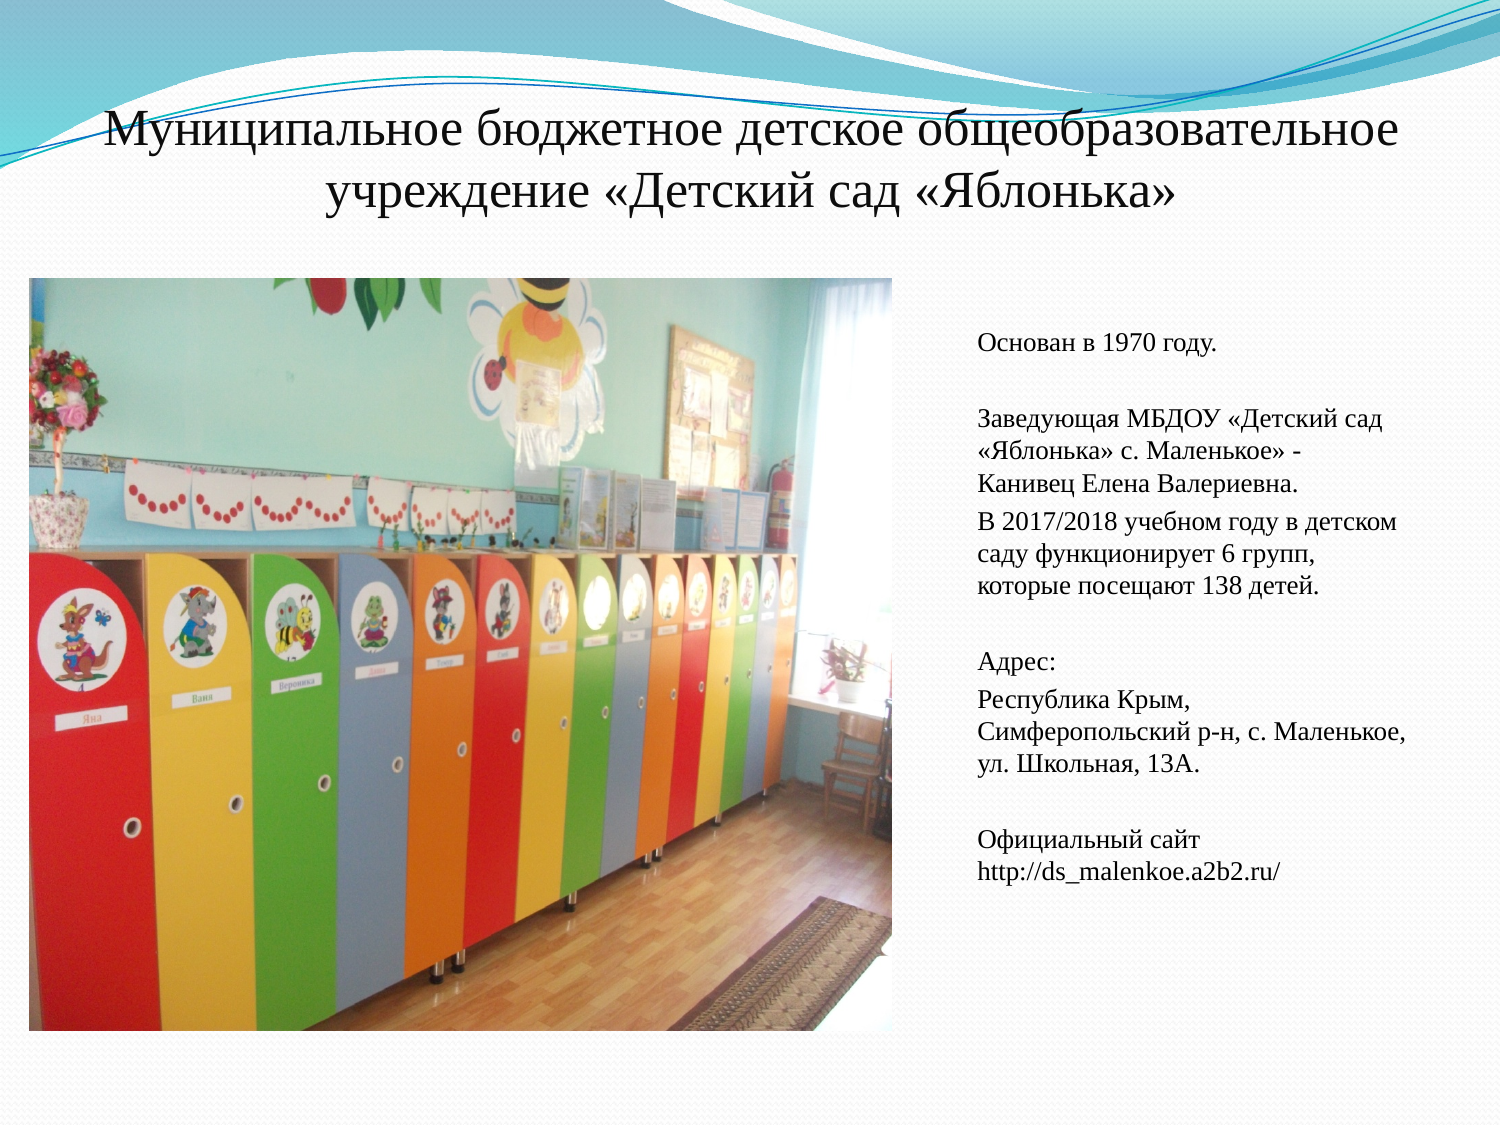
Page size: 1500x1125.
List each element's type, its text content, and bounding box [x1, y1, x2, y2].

list Основан в 1970 году. Заведующая МБДОУ «Детский сад «Яблонька» с. Маленькое» - Канивец Елена Валериевна. В 2017/2018 учебном году в детском саду функционирует 6 групп, которые посещают 138 детей. Адрес: Республика Крым, Симферопольский р-н, с. Маленькое, ул. Школьная, 13А. Официальный сайт http://ds_malenkoe.a2b2.ru/ [962, 317, 1425, 1038]
picture [29, 278, 892, 1031]
title Муниципальное бюджетное детское общеобразовательное учреждение «Детский сад «Яблонька» [76, 30, 1427, 219]
